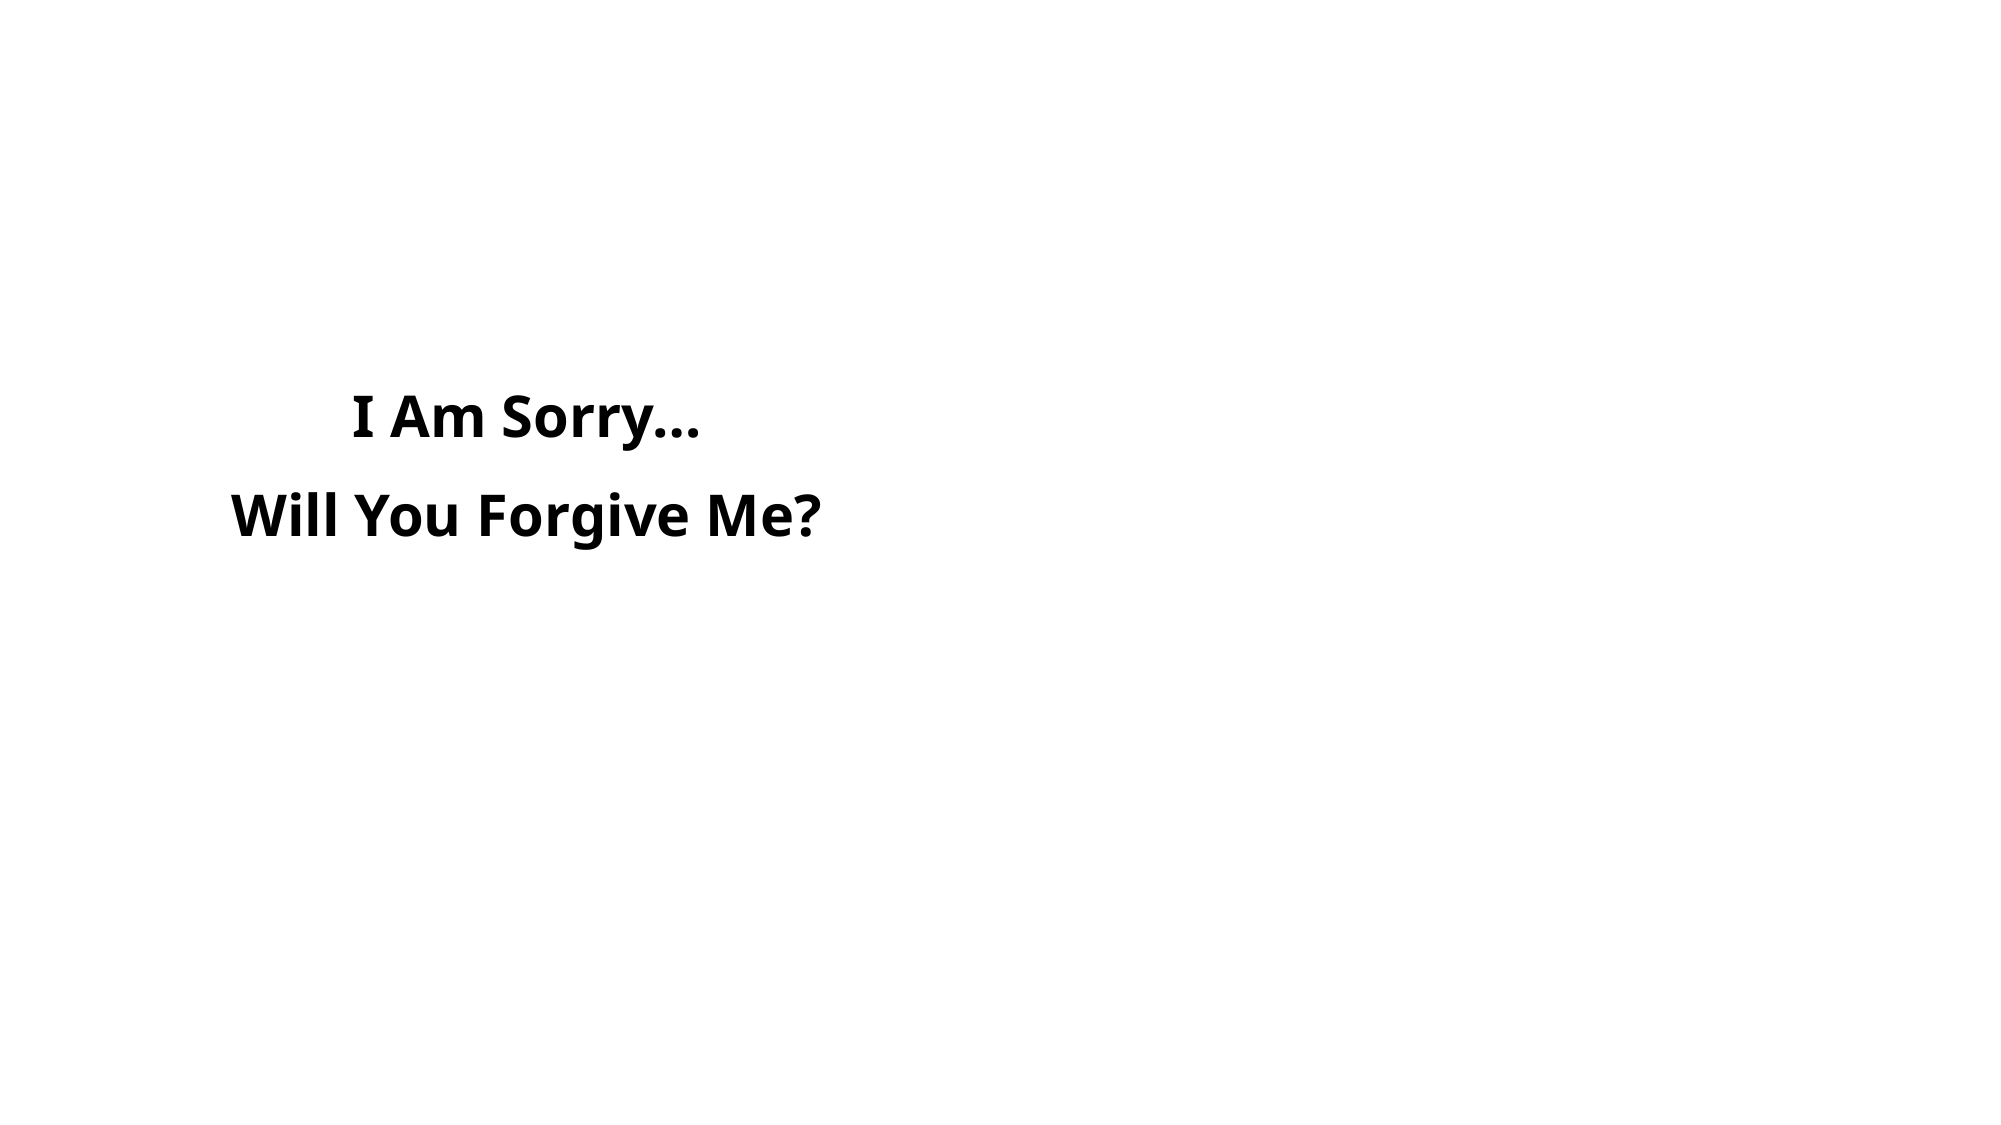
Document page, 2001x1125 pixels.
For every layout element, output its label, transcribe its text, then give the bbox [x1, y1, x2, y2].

list I Am Sorry… Will You Forgive Me? [125, 368, 930, 563]
